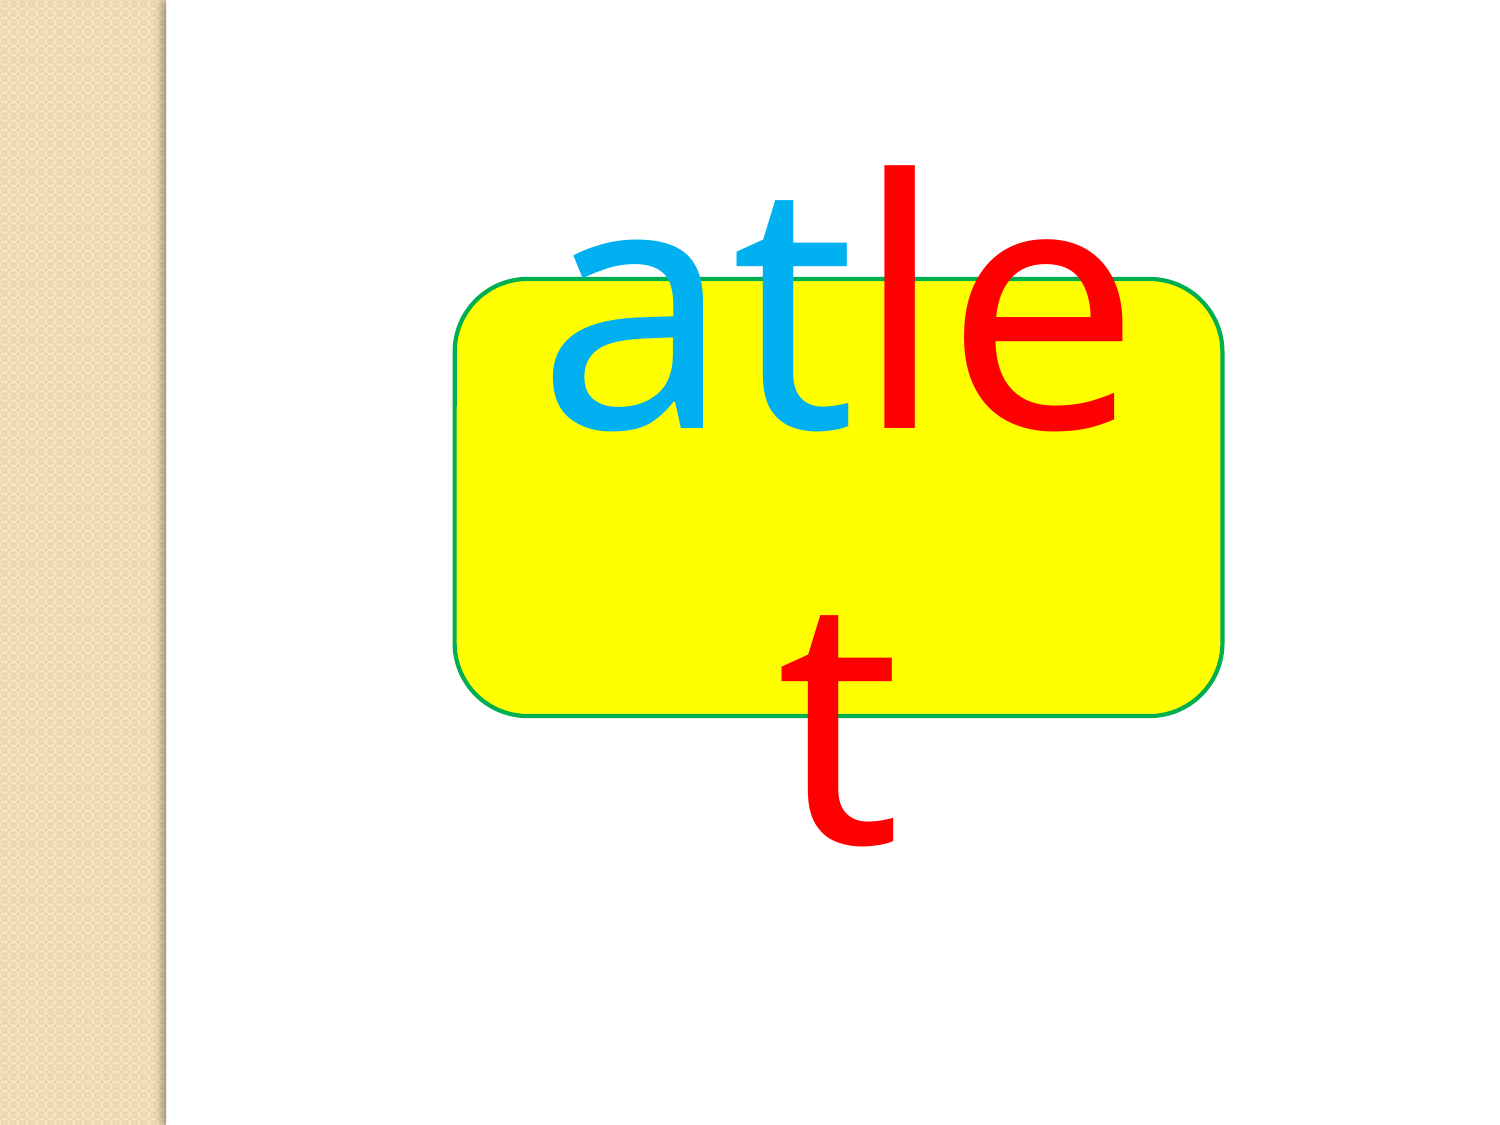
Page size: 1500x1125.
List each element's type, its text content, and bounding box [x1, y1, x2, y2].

text_box atlet [452, 276, 1225, 719]
